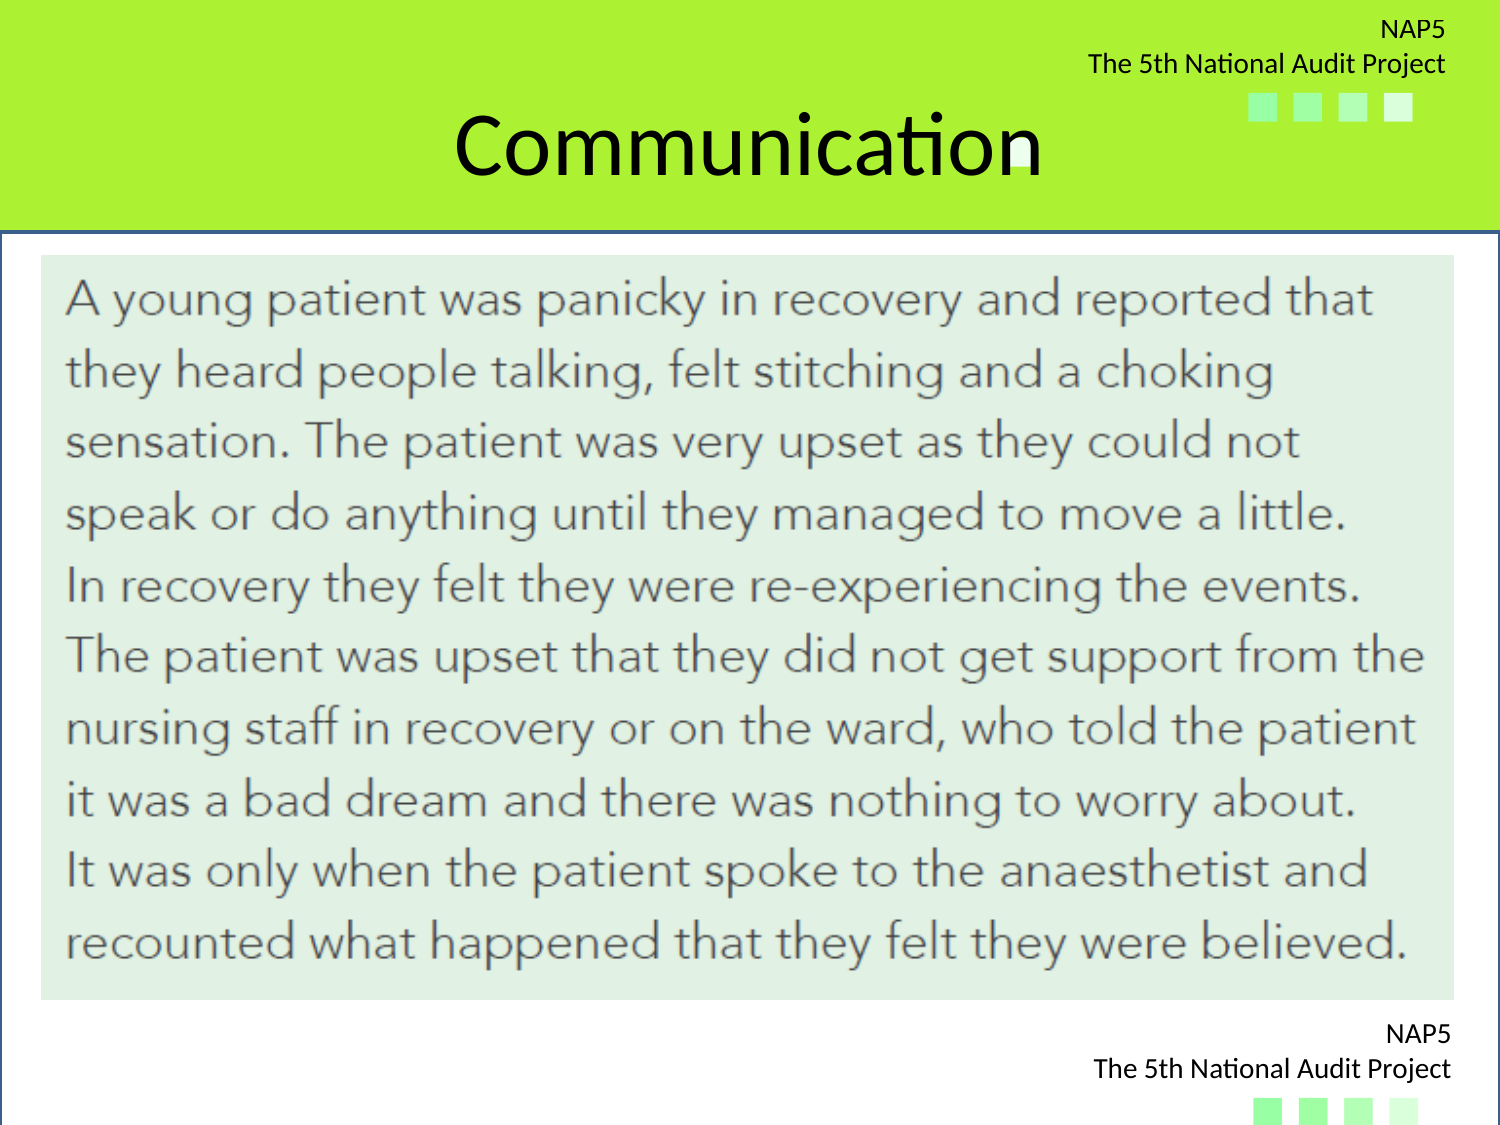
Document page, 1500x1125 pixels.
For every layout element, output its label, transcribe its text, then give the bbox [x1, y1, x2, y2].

picture [41, 255, 1455, 1000]
title Communication [75, 45, 1425, 233]
